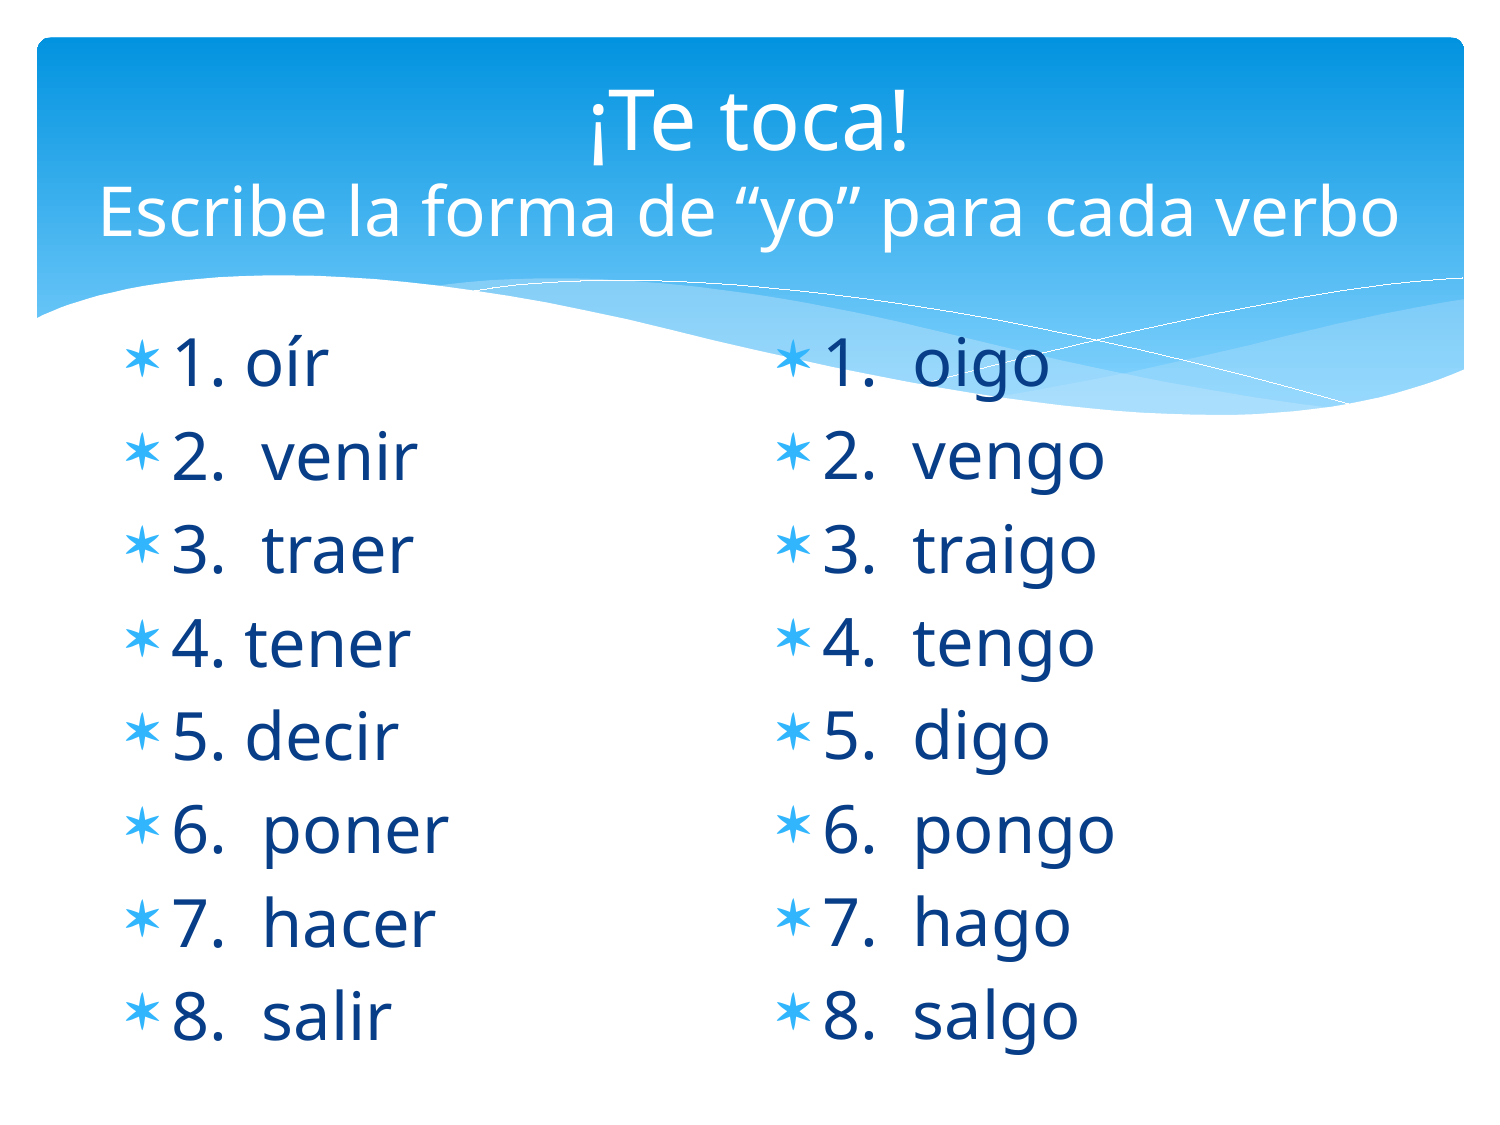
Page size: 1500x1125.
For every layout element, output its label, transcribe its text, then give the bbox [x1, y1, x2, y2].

title ¡Te toca! Escribe la forma de “yo” para cada verbo [75, 55, 1425, 261]
list 1. oigo 2. vengo 3. traigo 4. tengo 5. digo 6. pongo 7. hago 8. salgo [761, 312, 1389, 1005]
list 1. oír 2. venir 3. traer 4. tener 5. decir 6. poner 7. hacer 8. salir [111, 312, 738, 1088]
